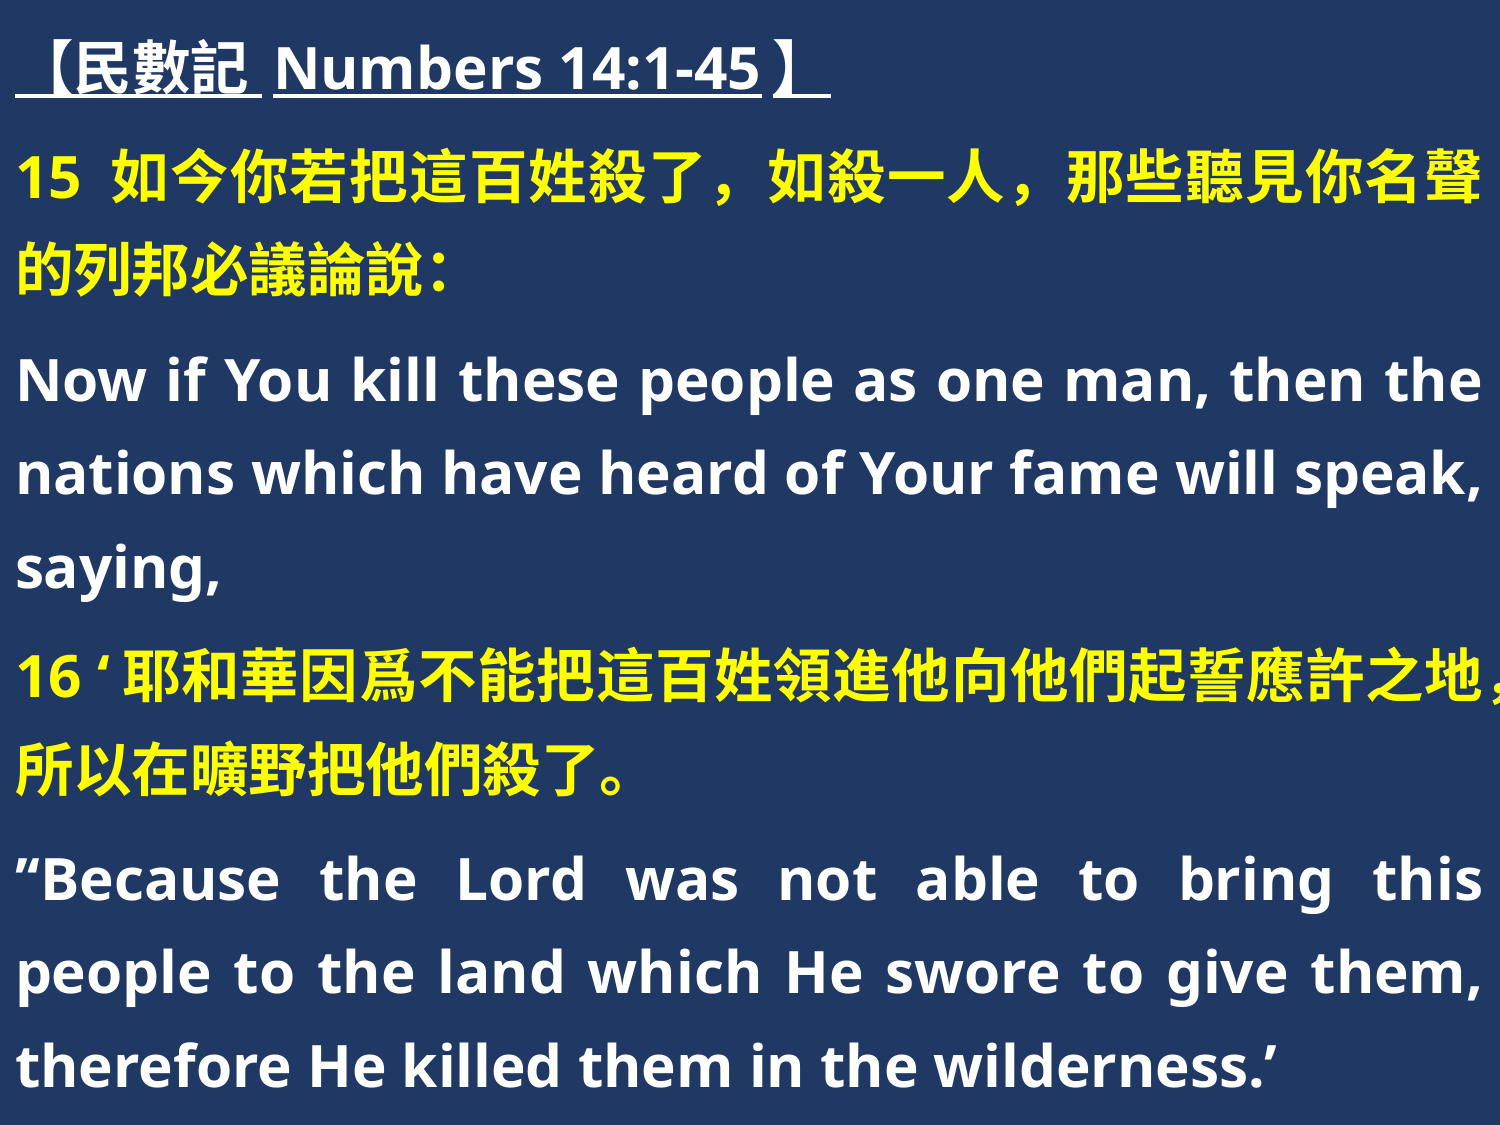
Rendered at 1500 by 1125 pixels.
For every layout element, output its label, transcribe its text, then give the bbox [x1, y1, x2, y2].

list 【民數記 Numbers 14:1-45】 15 如今你若把這百姓殺了，如殺一人，那些聽見你名聲的列邦必議論說： Now if You kill these people as one man, then the nations which have heard of Your fame will speak, saying, 16 ‘耶和華因爲不能把這百姓領進他向他們起誓應許之地，所以在曠野把他們殺了。 ’‘Because the Lord was not able to bring this people to the land which He swore to give them, therefore He killed them in the wilderness.’ [0, 0, 1500, 1125]
